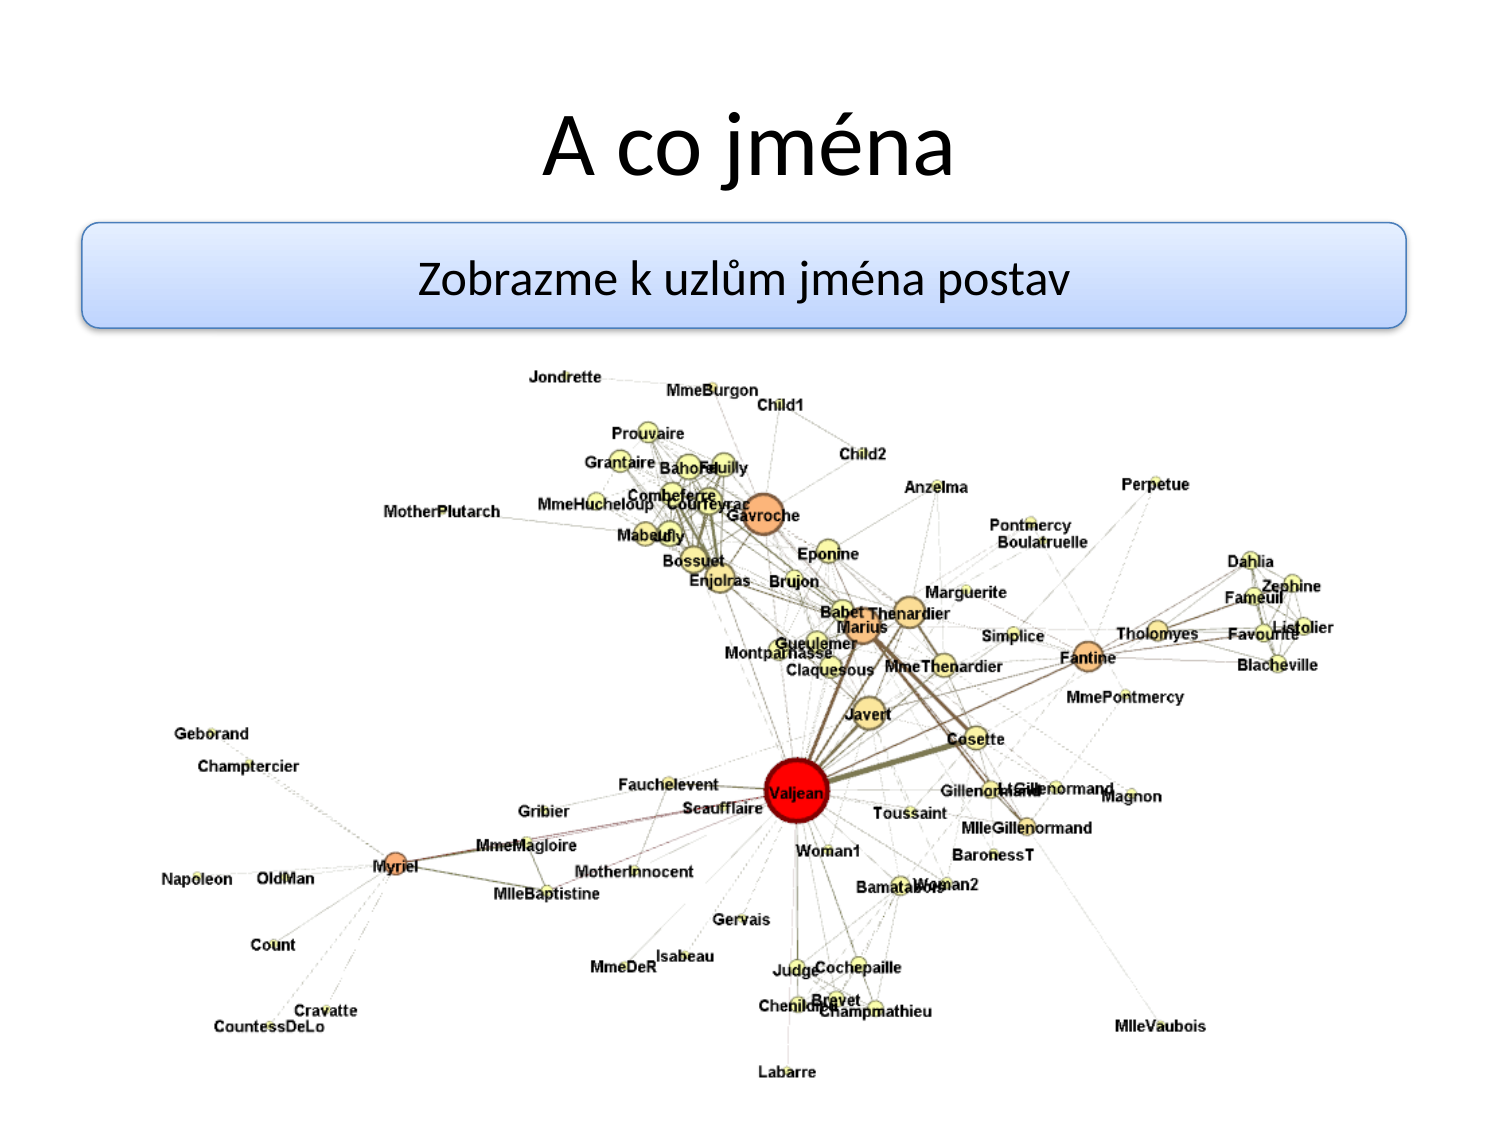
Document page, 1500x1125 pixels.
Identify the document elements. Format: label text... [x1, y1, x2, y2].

text_box Zobrazme k uzlům jména postav [81, 221, 1407, 329]
title A co jména [75, 45, 1425, 233]
picture [146, 353, 1354, 1114]
